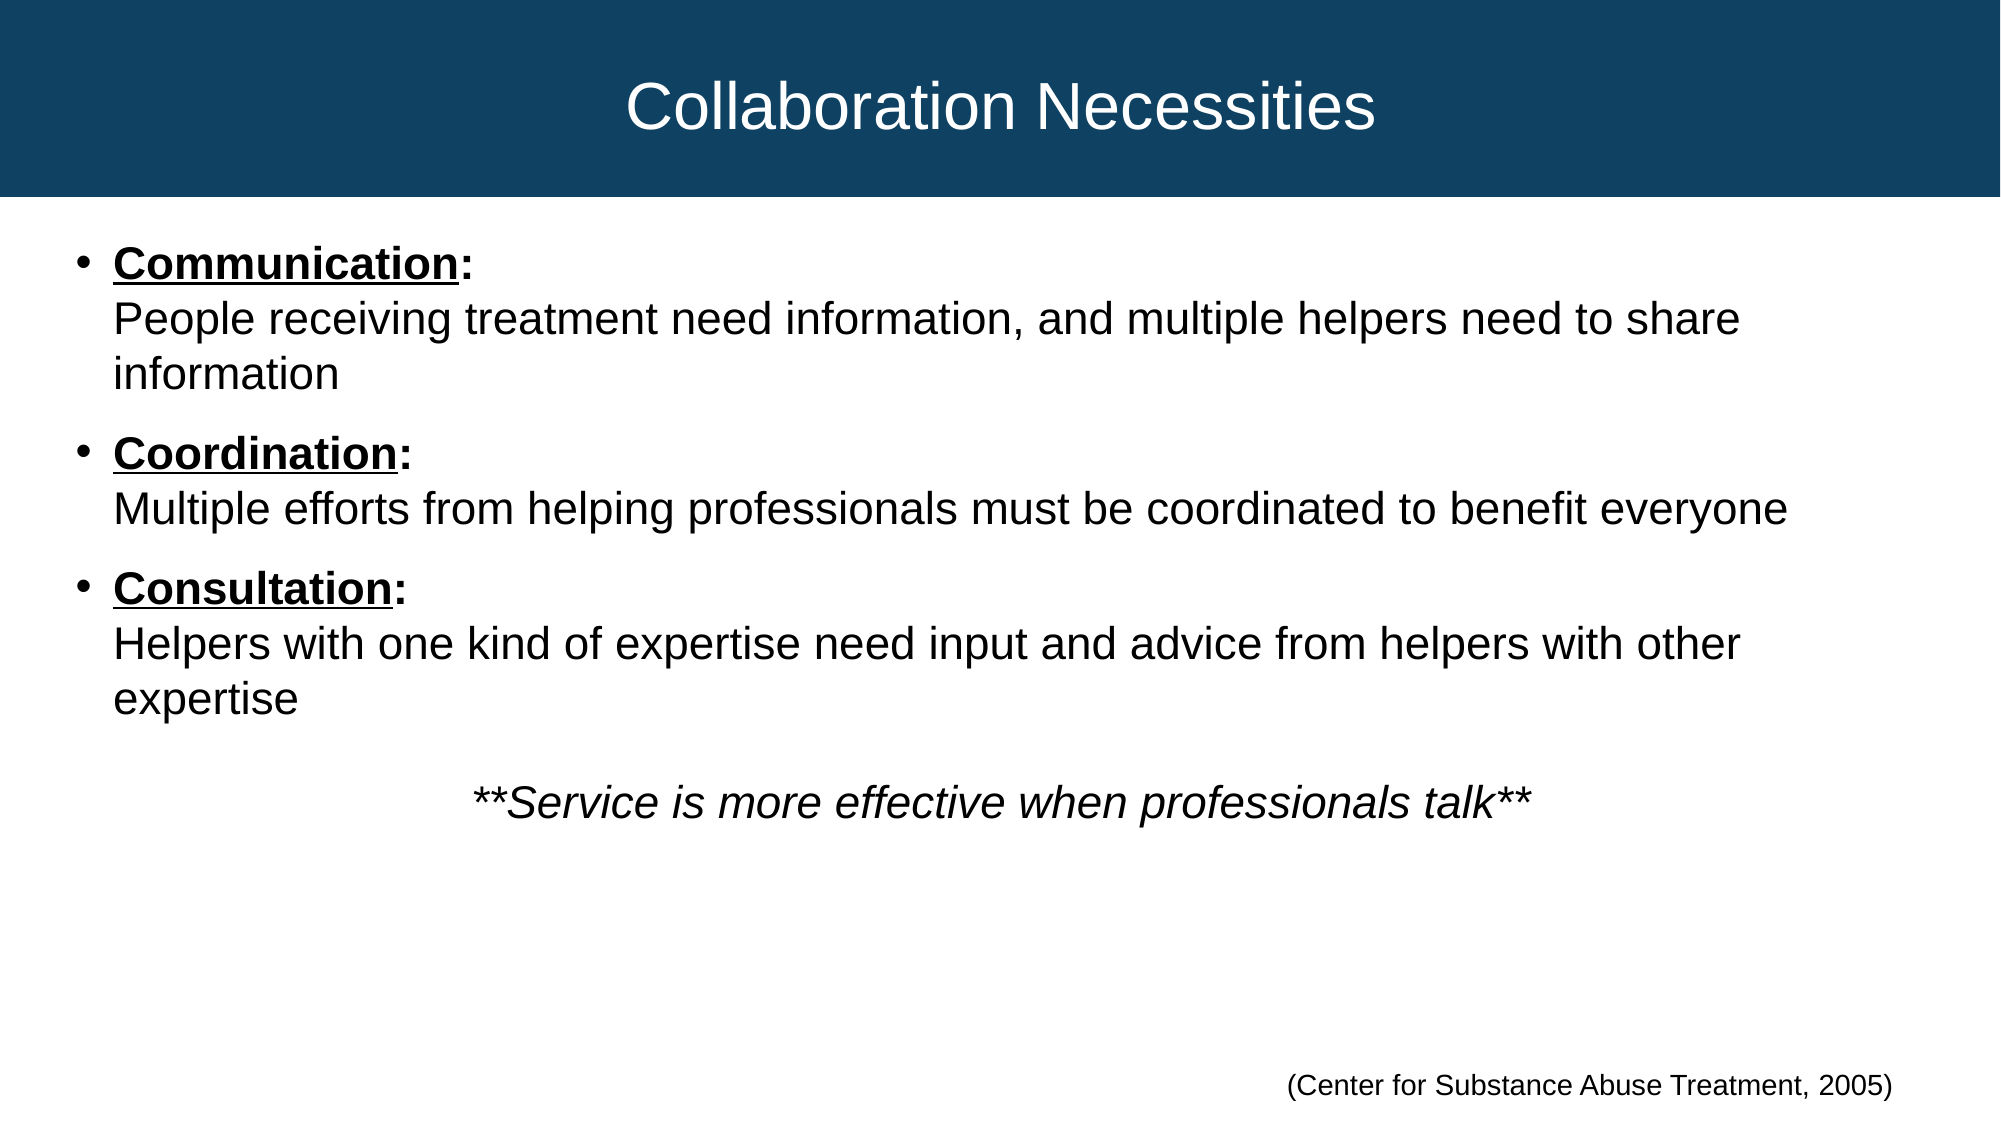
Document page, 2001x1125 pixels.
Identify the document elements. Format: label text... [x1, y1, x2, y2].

text_box (Center for Substance Abuse Treatment, 2005) [1272, 1058, 1928, 1109]
list Communication: People receiving treatment need information, and multiple helpers need to share information Coordination: Multiple efforts from helping professionals must be coordinated to benefit everyone Consultation: Helpers with one kind of expertise need input and advice from helpers with other expertise **Service is more effective when professionals talk** [60, 226, 1943, 1014]
title Collaboration Necessities [60, 8, 1943, 197]
